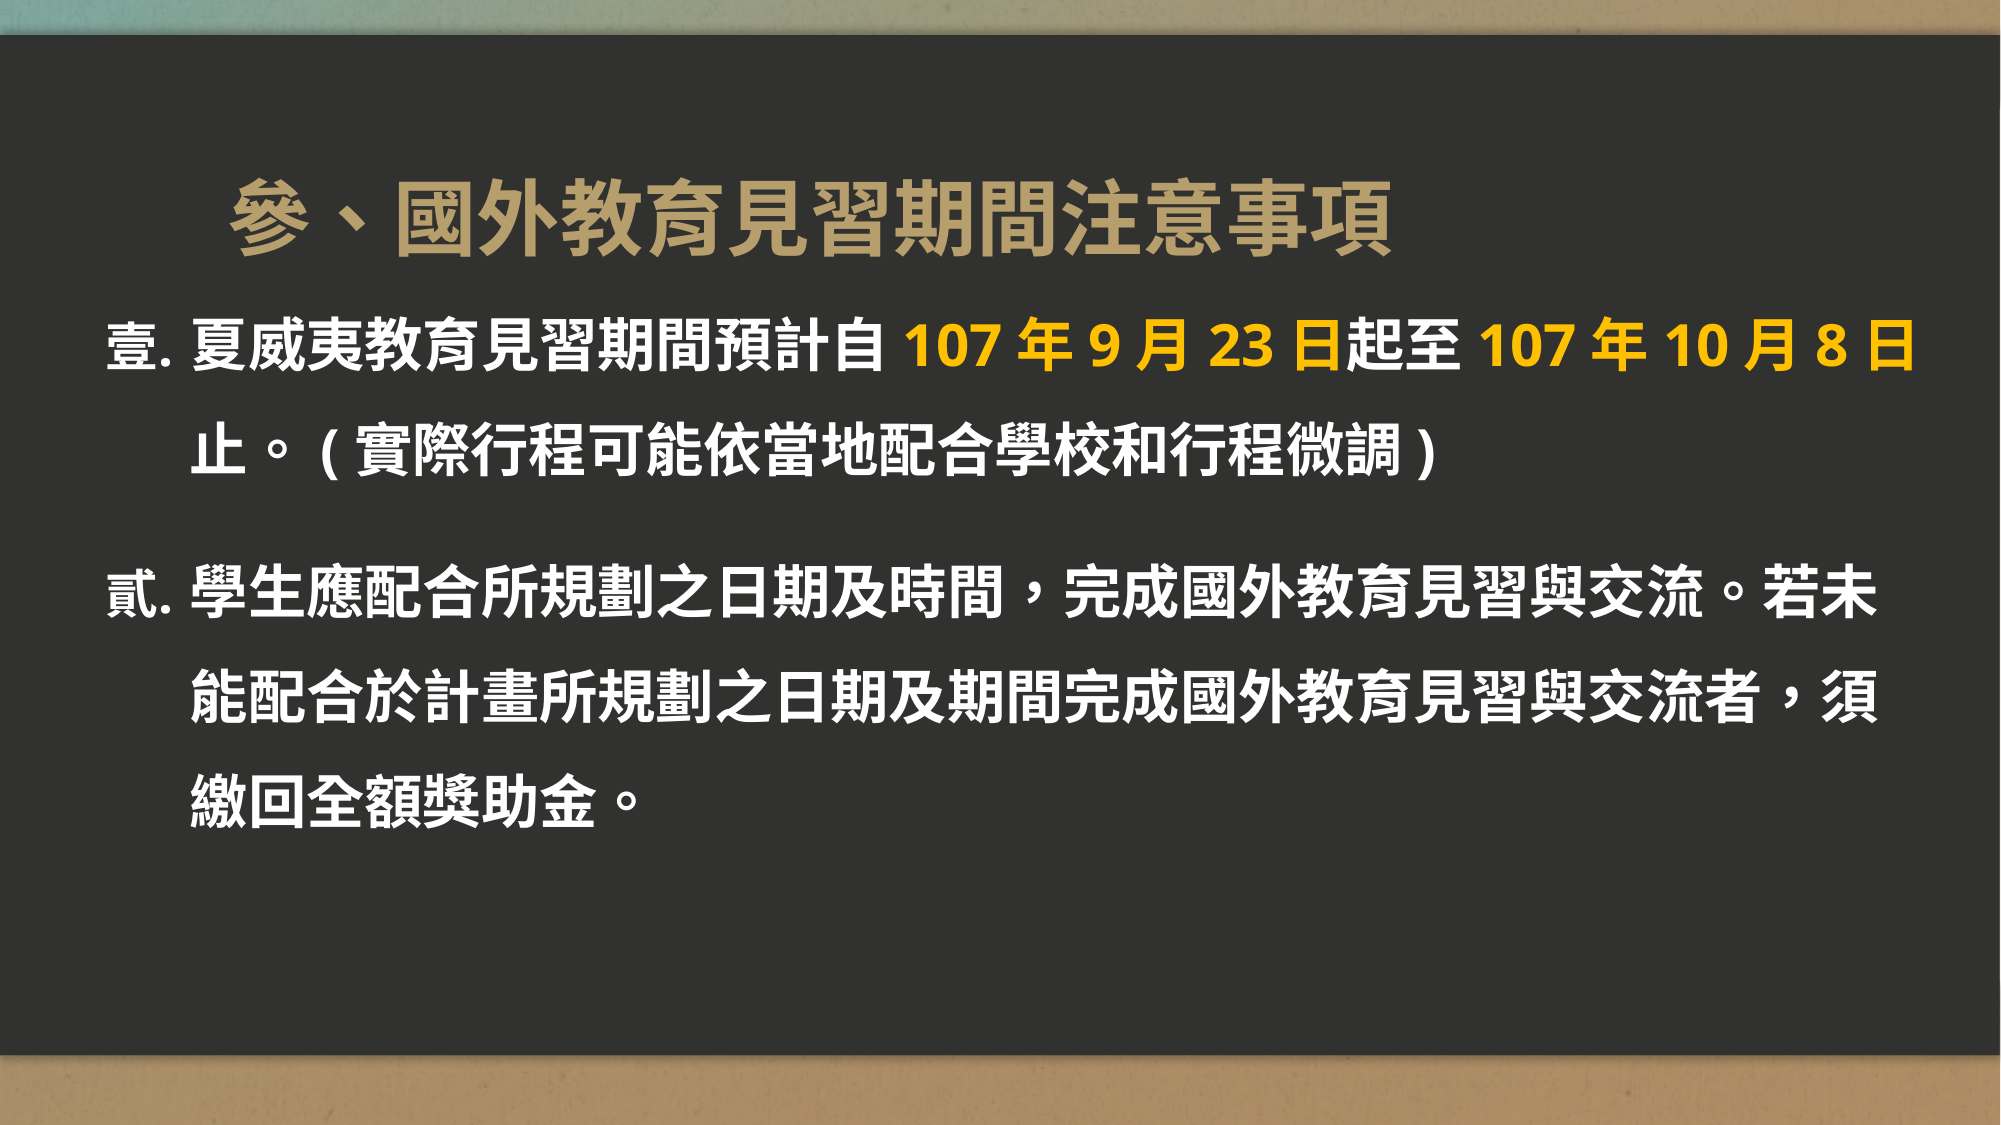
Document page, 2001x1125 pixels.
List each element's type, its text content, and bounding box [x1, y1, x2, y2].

picture [0, 0, 2001, 1125]
list 夏威夷教育見習期間預計自107年9月23日起至107年10月8日止。(實際行程可能依當地配合學校和行程微調) 學生應配合所規劃之日期及時間，完成國外教育見習與交流。若未能配合於計畫所規劃之日期及期間完成國外教育見習與交流者，須繳回全額獎助金。 [90, 266, 1942, 966]
title 參、國外教育見習期間注意事項 [212, 68, 1788, 266]
